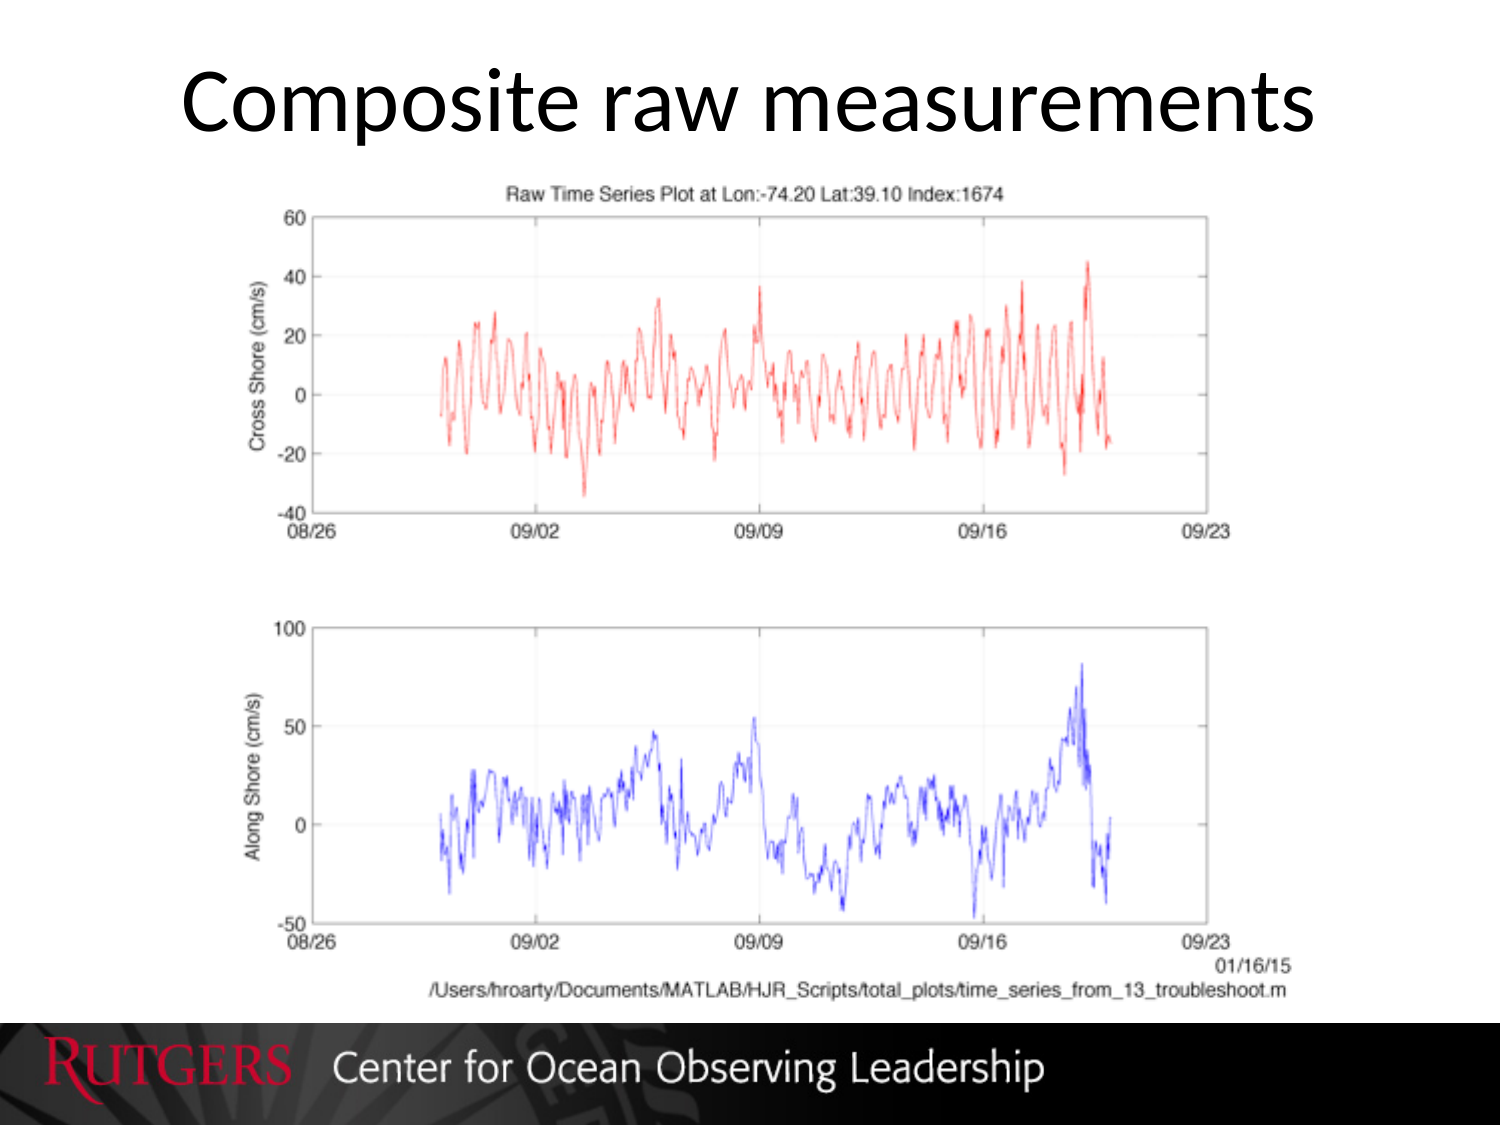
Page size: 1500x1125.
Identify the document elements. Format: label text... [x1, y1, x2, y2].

title Composite raw measurements [75, 0, 1425, 189]
picture [0, 1023, 1500, 1125]
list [162, 152, 1319, 1020]
